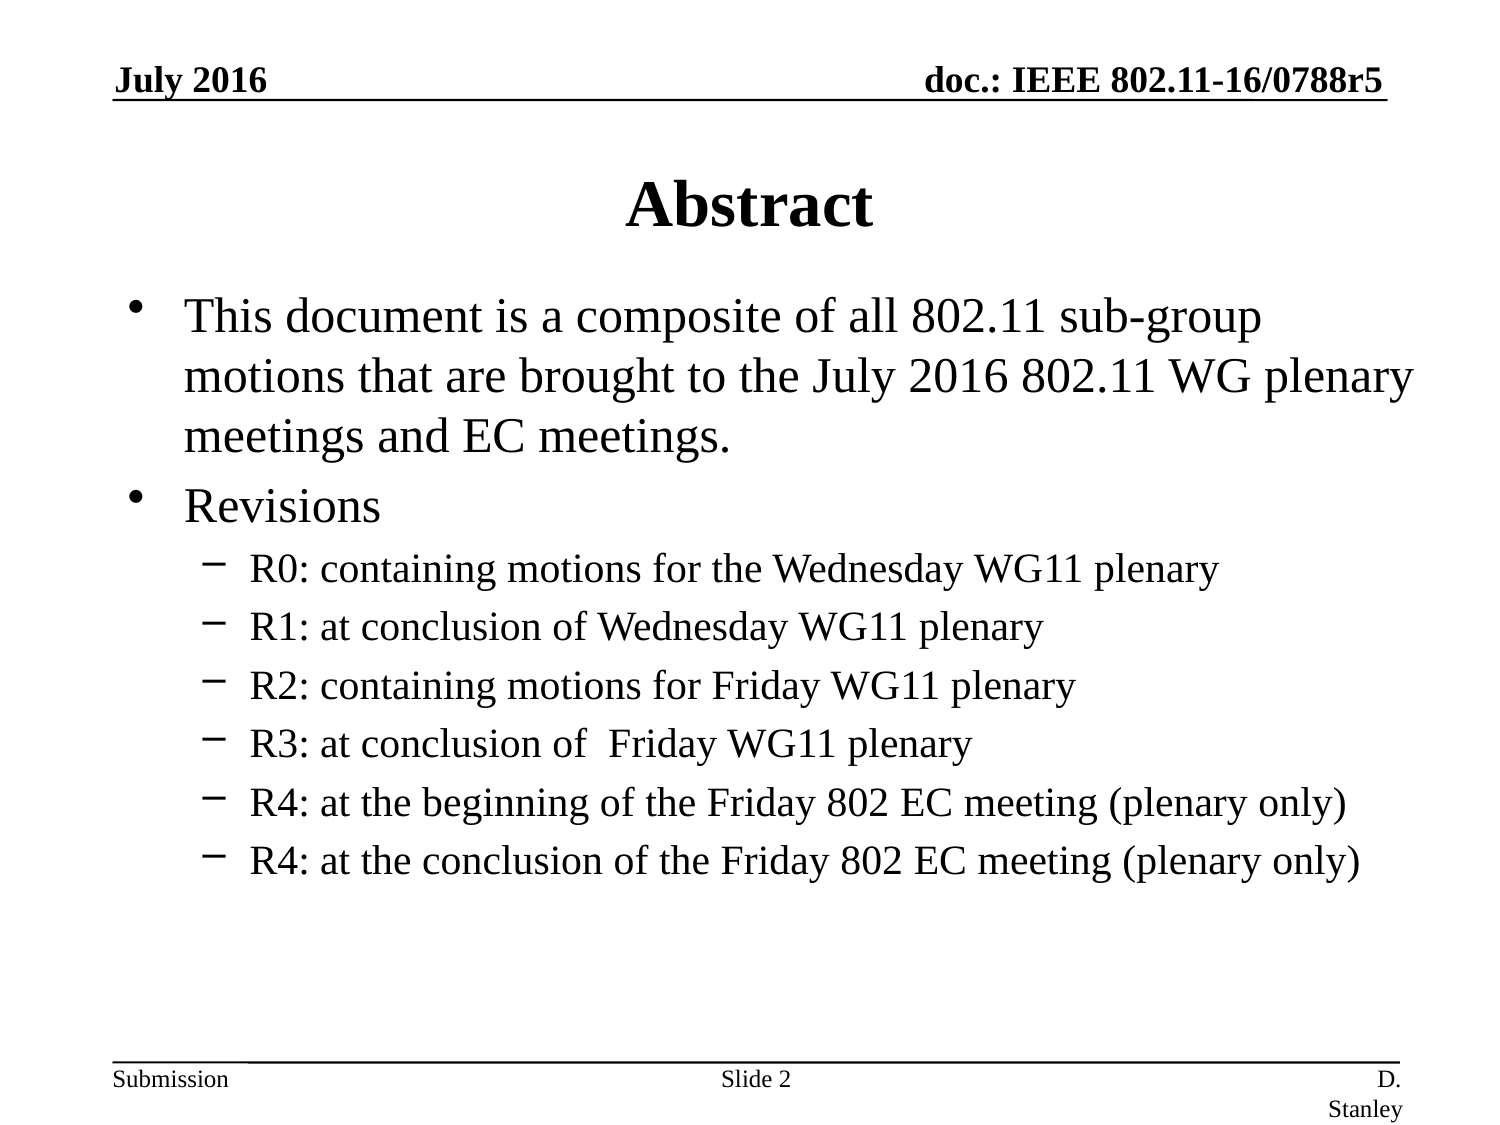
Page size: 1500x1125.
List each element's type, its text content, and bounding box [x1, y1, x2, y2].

footer D. Stanley, HP Enterprise [1324, 1061, 1402, 1093]
title Abstract [112, 112, 1388, 275]
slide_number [114, 54, 374, 101]
list This document is a composite of all 802.11 sub-group motions that are brought to the July 2016 802.11 WG plenary meetings and EC meetings. Revisions R0: containing motions for the Wednesday WG11 plenary R1: at conclusion of Wednesday WG11 plenary R2: containing motions for Friday WG11 plenary R3: at conclusion of Friday WG11 plenary R4: at the beginning of the Friday 802 EC meeting (plenary only) R4: at the conclusion of the Friday 802 EC meeting (plenary only) [112, 275, 1450, 1025]
slide_number Slide 2 [712, 1061, 800, 1093]
